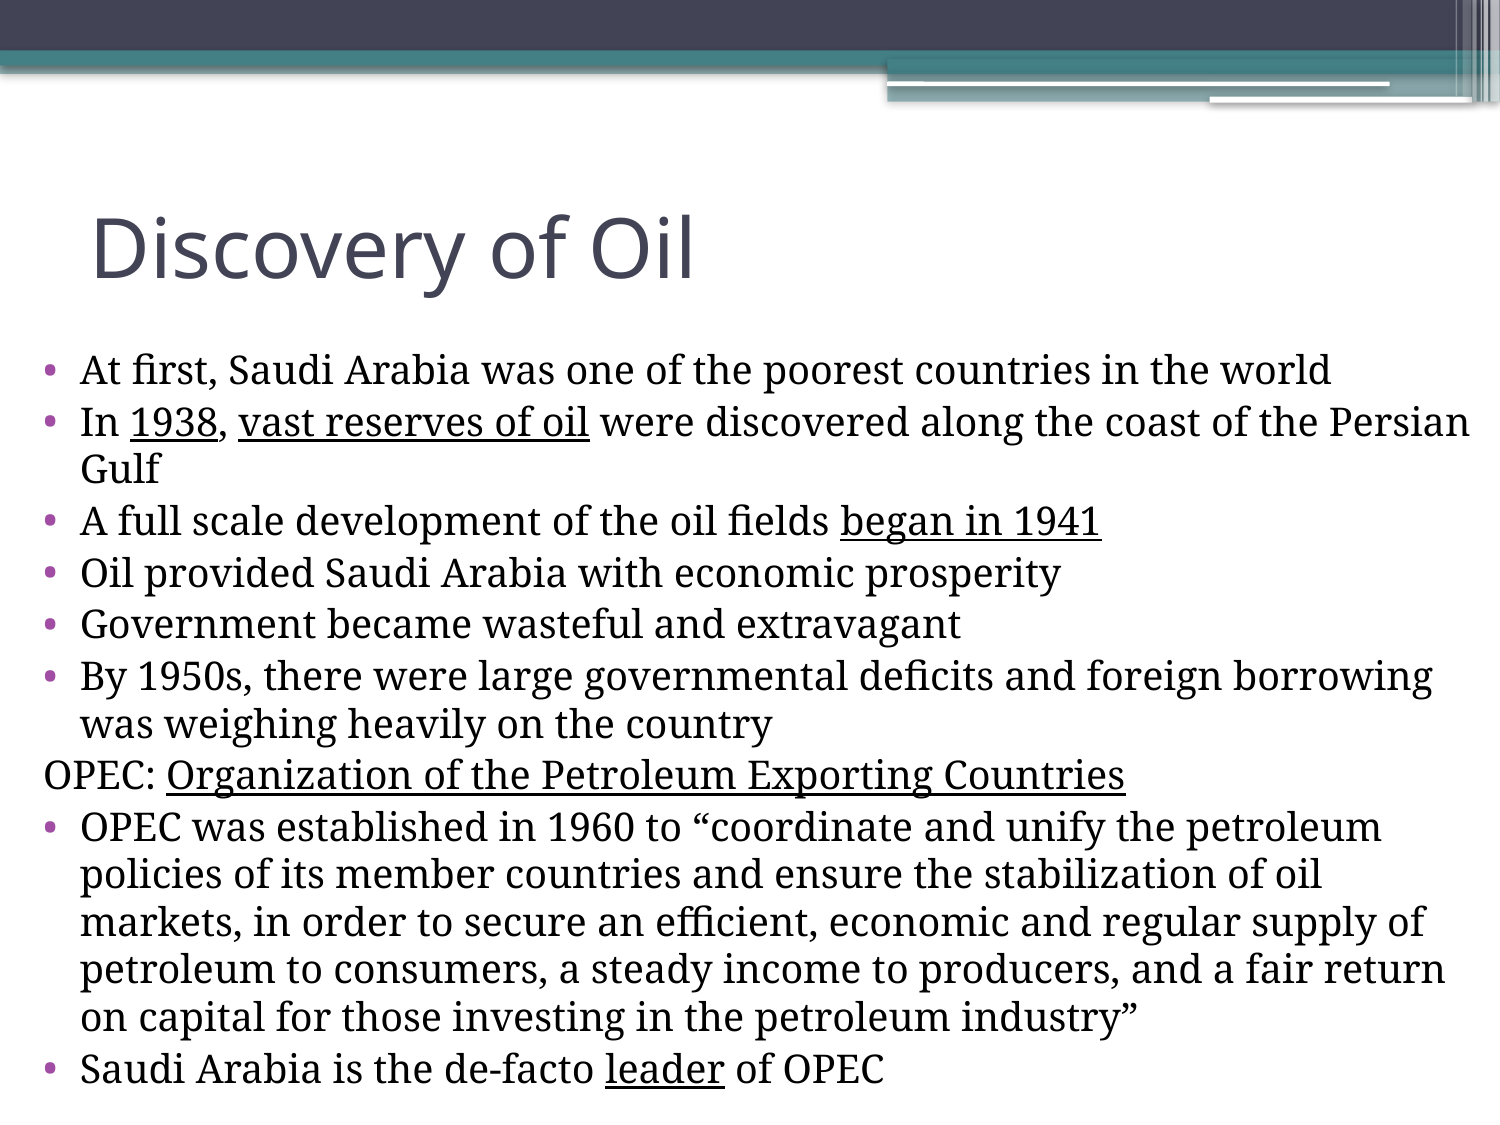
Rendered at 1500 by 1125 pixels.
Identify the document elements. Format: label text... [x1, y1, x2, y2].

title Discovery of Oil [75, 187, 1425, 337]
list At first, Saudi Arabia was one of the poorest countries in the world In 1938, vast reserves of oil were discovered along the coast of the Persian Gulf A full scale development of the oil fields began in 1941 Oil provided Saudi Arabia with economic prosperity Government became wasteful and extravagant By 1950s, there were large governmental deficits and foreign borrowing was weighing heavily on the country OPEC: Organization of the Petroleum Exporting Countries OPEC was established in 1960 to “coordinate and unify the petroleum policies of its member countries and ensure the stabilization of oil markets, in order to secure an efficient, economic and regular supply of petroleum to consumers, a steady income to producers, and a fair return on capital for those investing in the petroleum industry” Saudi Arabia is the de-facto leader of OPEC [12, 337, 1488, 1113]
